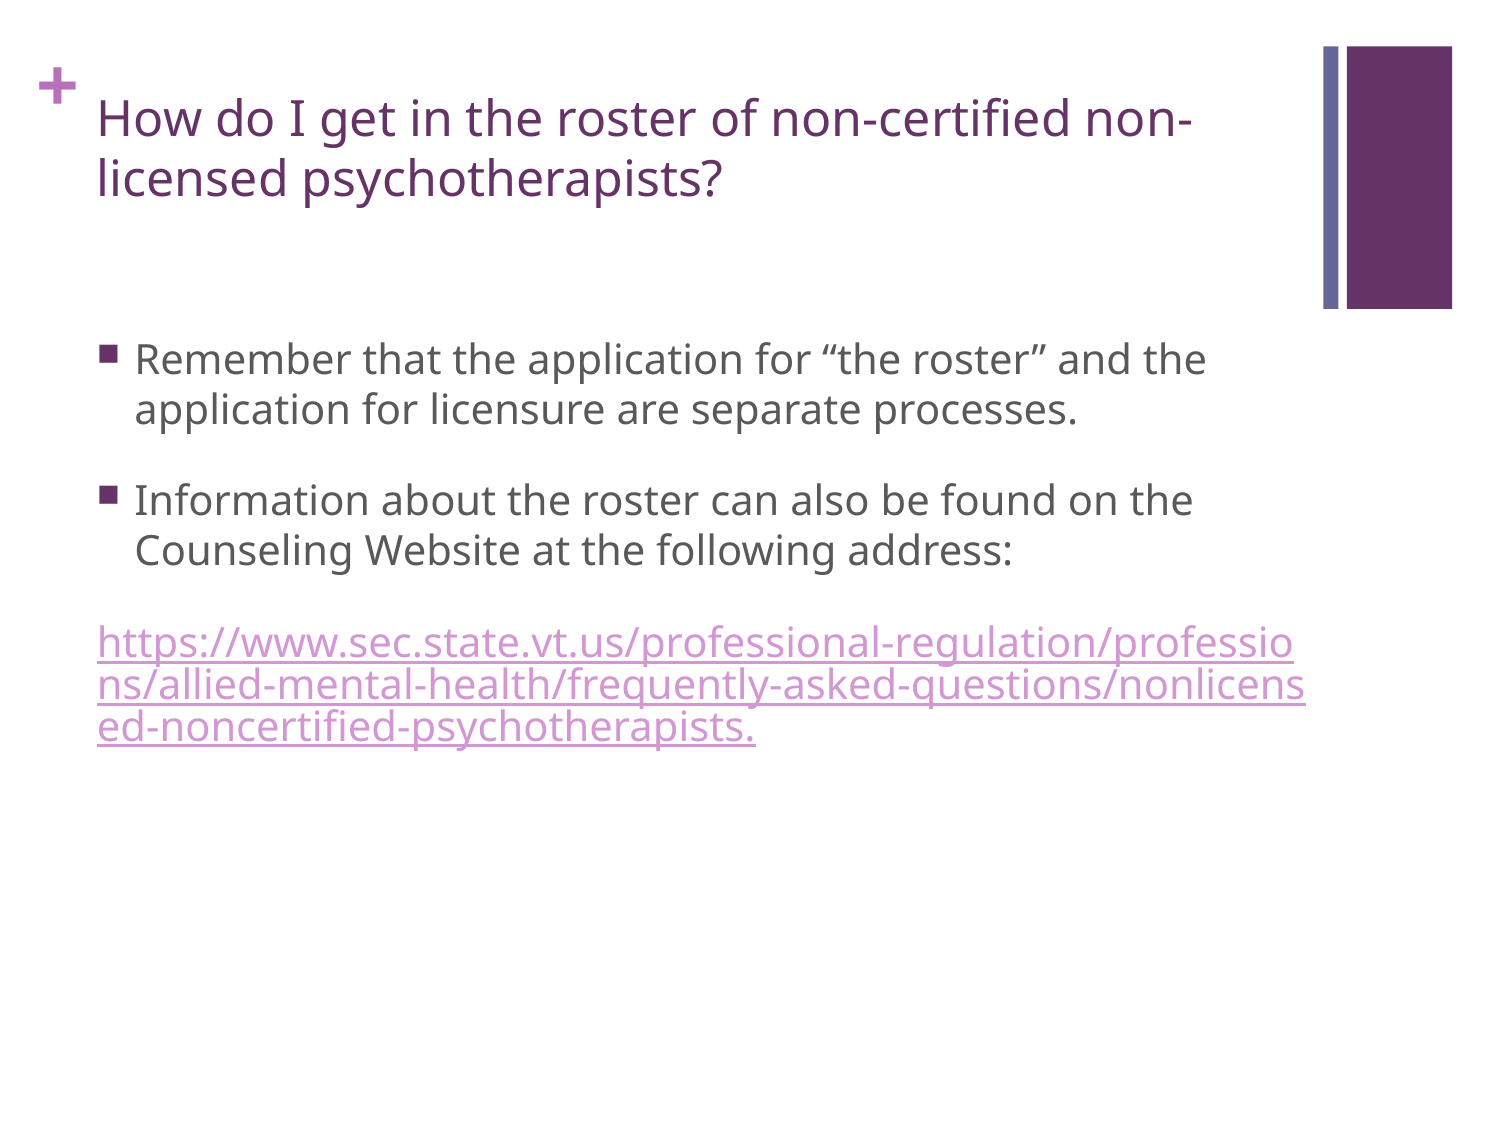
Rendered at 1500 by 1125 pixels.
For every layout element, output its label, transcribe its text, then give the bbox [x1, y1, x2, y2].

list Remember that the application for “the roster” and the application for licensure are separate processes. Information about the roster can also be found on the Counseling Website at the following address: https://www.sec.state.vt.us/professional-regulation/professions/allied-mental-health/frequently-asked-questions/nonlicensed-noncertified-psychotherapists. [81, 324, 1322, 1005]
title How do I get in the roster of non-certified non-licensed psychotherapists? [81, 79, 1322, 263]
